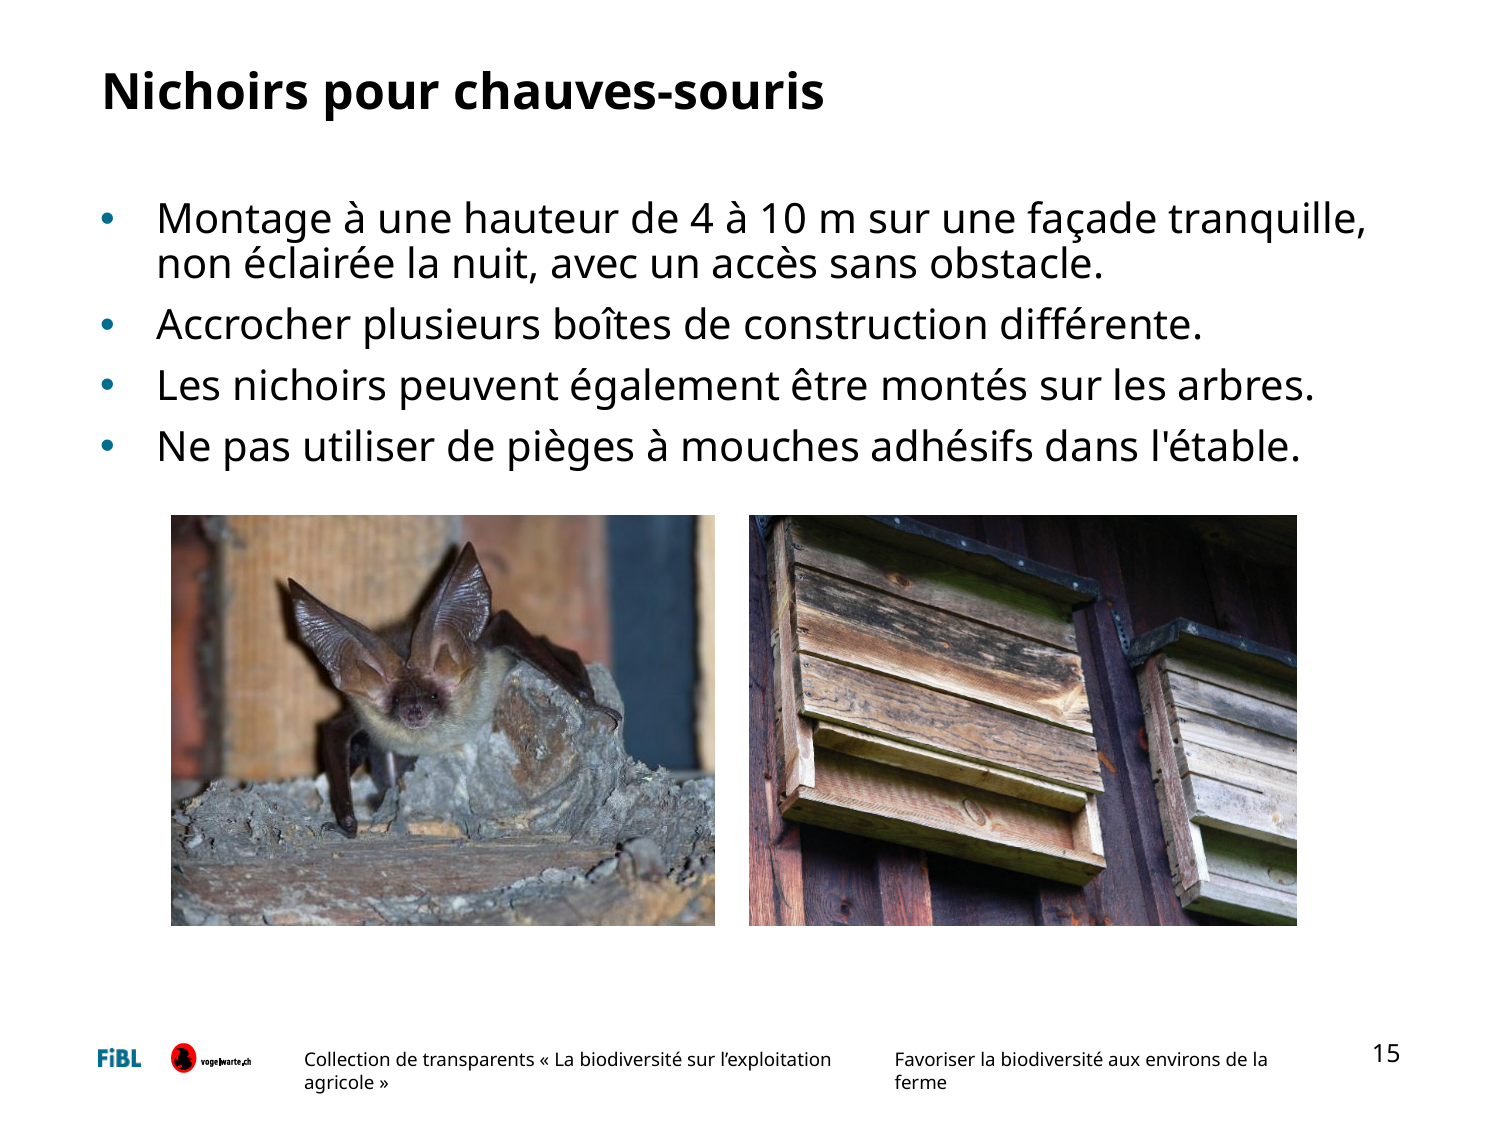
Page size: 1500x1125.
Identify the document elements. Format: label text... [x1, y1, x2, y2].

picture [171, 515, 715, 926]
picture [98, 1048, 141, 1067]
picture [749, 515, 1297, 926]
slide_number 15 [1270, 1020, 1401, 1080]
title Nichoirs pour chauves-souris [101, 66, 1399, 170]
list Montage à une hauteur de 4 à 10 m sur une façade tranquille, non éclairée la nuit, avec un accès sans obstacle. Accrocher plusieurs boîtes de construction différente. Les nichoirs peuvent également être montés sur les arbres. Ne pas utiliser de pièges à mouches adhésifs dans l'étable. [100, 198, 1400, 504]
